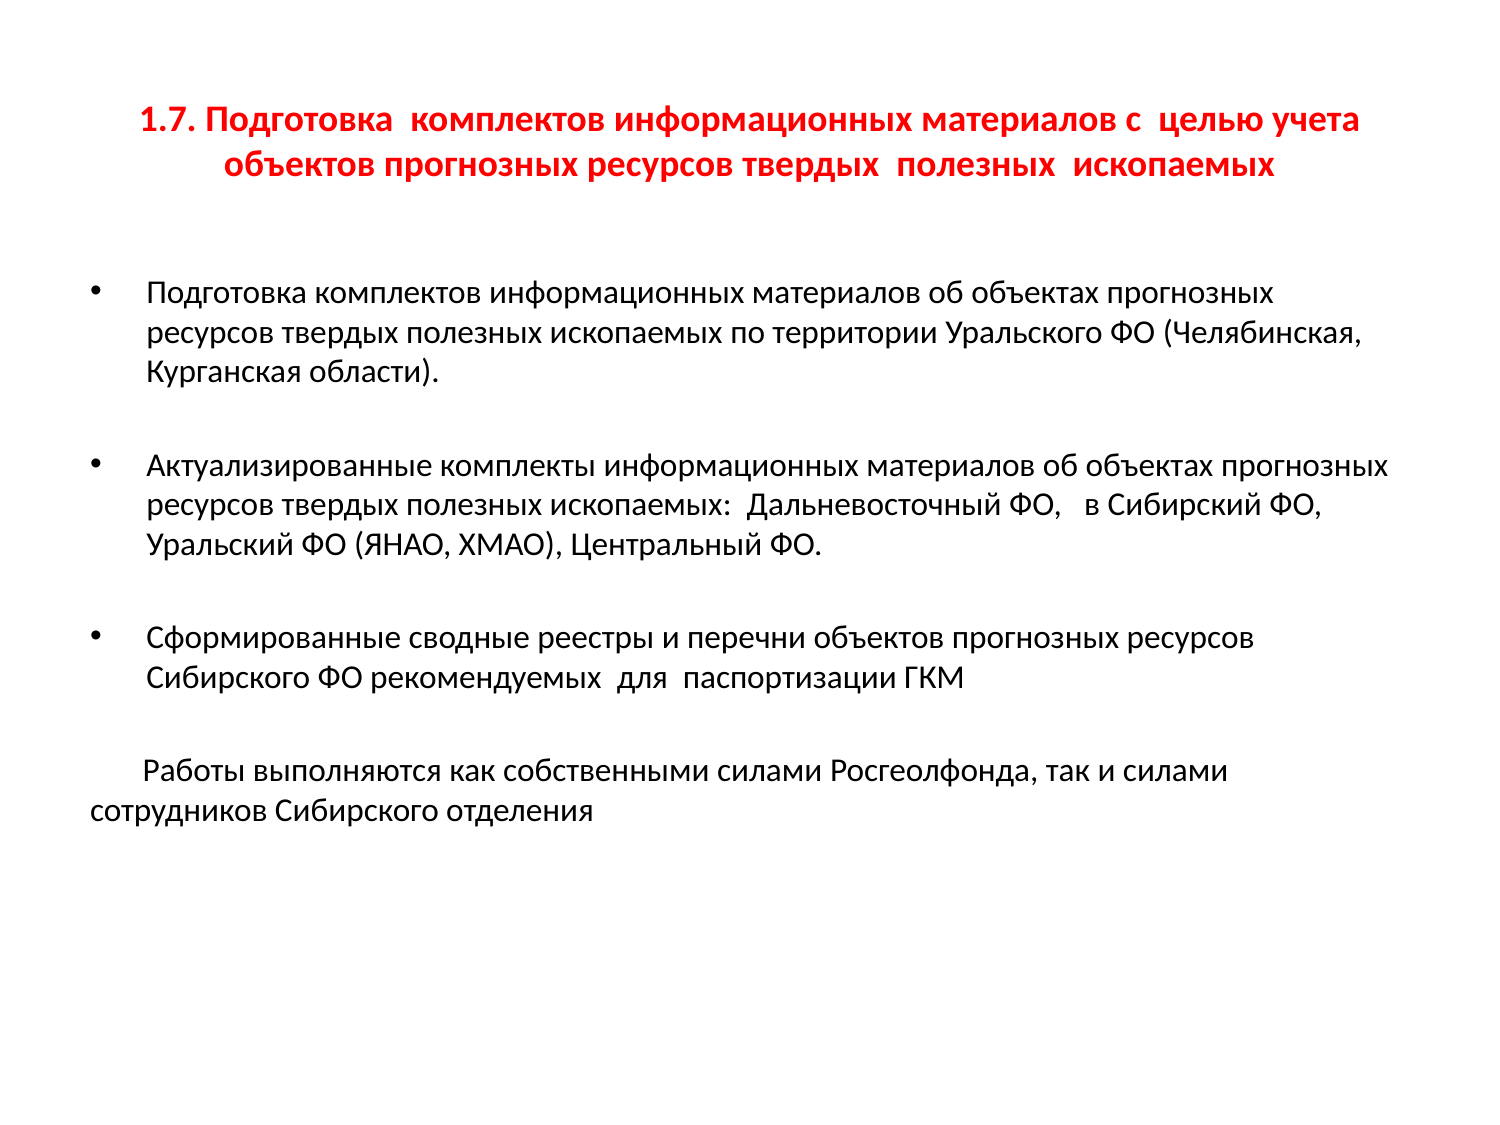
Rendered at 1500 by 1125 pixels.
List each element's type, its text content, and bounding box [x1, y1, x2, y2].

list Подготовка комплектов информационных материалов об объектах прогнозных ресурсов твердых полезных ископаемых по территории Уральского ФО (Челябинская, Курганская области). Актуализированные комплекты информационных материалов об объектах прогнозных ресурсов твердых полезных ископаемых: Дальневосточный ФО, в Сибирский ФО, Уральский ФО (ЯНАО, ХМАО), Центральный ФО. Сформированные сводные реестры и перечни объектов прогнозных ресурсов Сибирского ФО рекомендуемых для паспортизации ГКМ Работы выполняются как собственными силами Росгеолфонда, так и силами сотрудников Сибирского отделения [75, 262, 1425, 1005]
title 1.7. Подготовка комплектов информационных материалов с целью учета объектов прогнозных ресурсов твердых полезных ископаемых [75, 45, 1425, 233]
